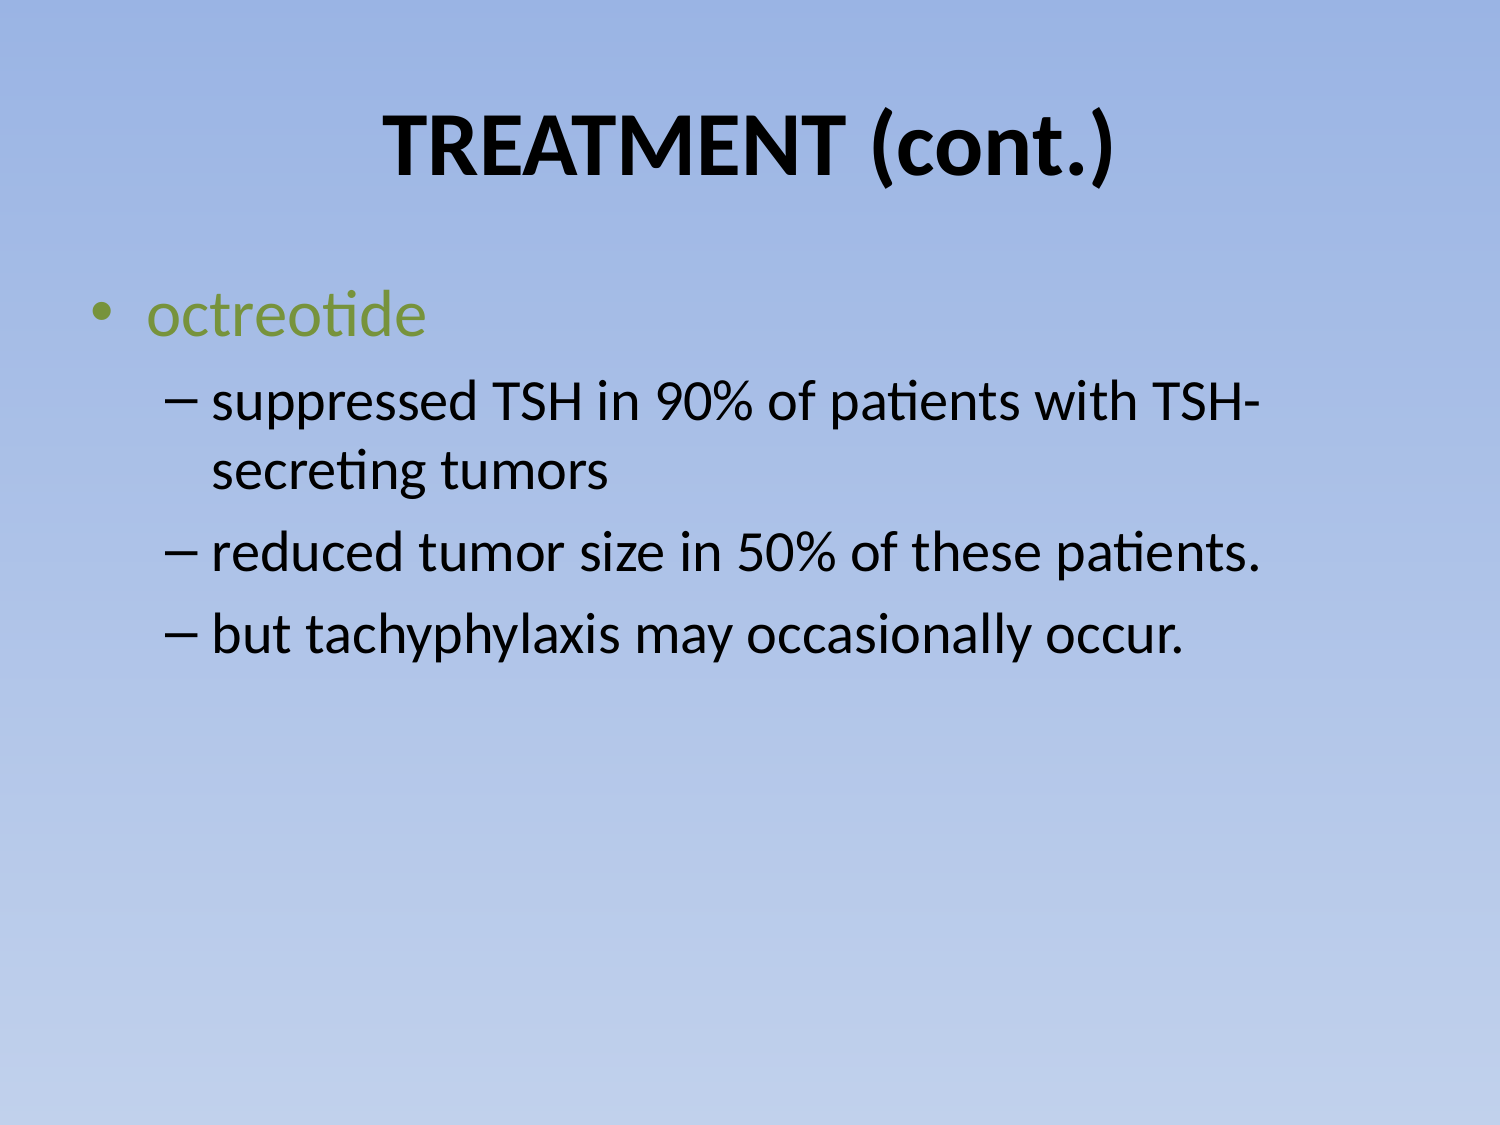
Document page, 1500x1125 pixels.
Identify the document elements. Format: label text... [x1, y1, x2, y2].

title TREATMENT (cont.) [75, 45, 1425, 233]
list octreotide suppressed TSH in 90% of patients with TSH-secreting tumors reduced tumor size in 50% of these patients. but tachyphylaxis may occasionally occur. [75, 262, 1425, 1005]
